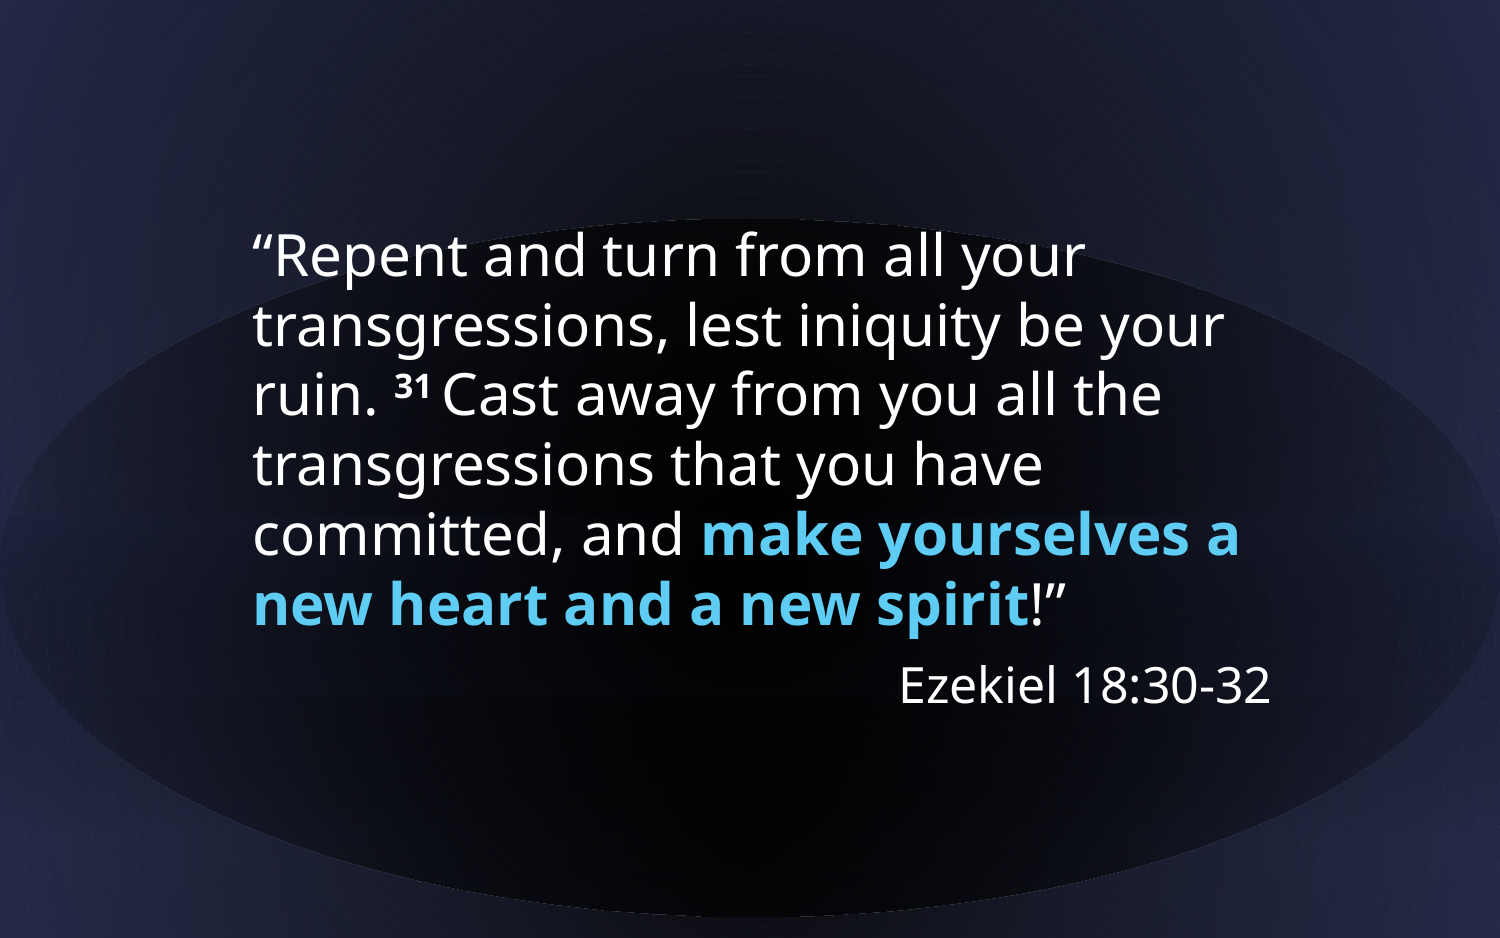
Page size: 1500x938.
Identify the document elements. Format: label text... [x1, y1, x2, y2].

list “Repent and turn from all your transgressions, lest iniquity be your ruin. 31 Cast away from you all the transgressions that you have committed, and make yourselves a new heart and a new spirit!” Ezekiel 18:30-32 [237, 137, 1288, 732]
